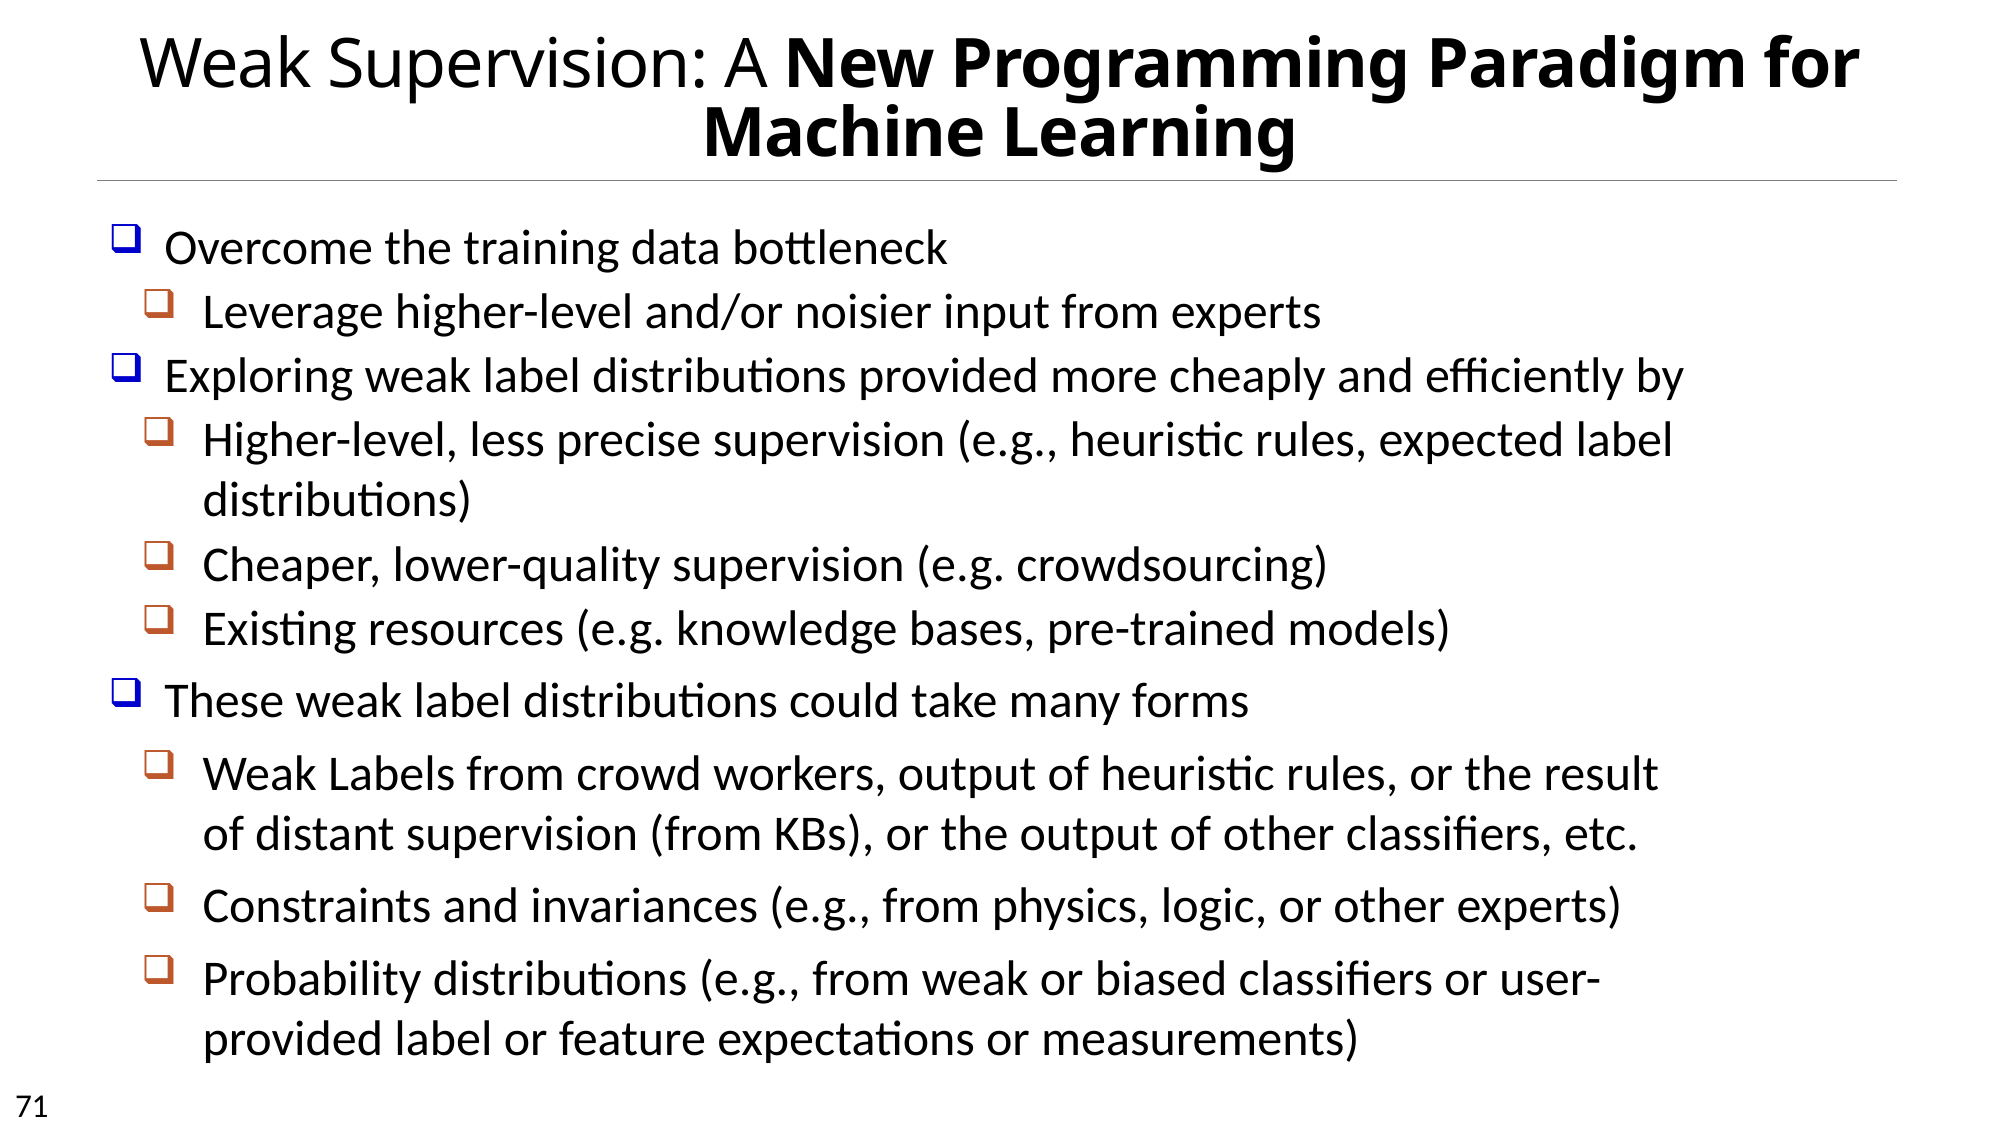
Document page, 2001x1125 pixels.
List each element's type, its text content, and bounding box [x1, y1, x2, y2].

title Weak Supervision: A New Programming Paradigm for Machine Learning [0, 23, 2000, 179]
list Overcome the training data bottleneck Leverage higher-level and/or noisier input from experts Exploring weak label distributions provided more cheaply and efficiently by Higher-level, less precise supervision (e.g., heuristic rules, expected label distributions) Cheaper, lower-quality supervision (e.g. crowdsourcing) Existing resources (e.g. knowledge bases, pre-trained models) These weak label distributions could take many forms Weak Labels from crowd workers, output of heuristic rules, or the result of distant supervision (from KBs), or the output of other classifiers, etc. Constraints and invariances (e.g., from physics, logic, or other experts) Probability distributions (e.g., from weak or biased classifiers or user-provided label or feature expectations or measurements) [93, 206, 1769, 1107]
